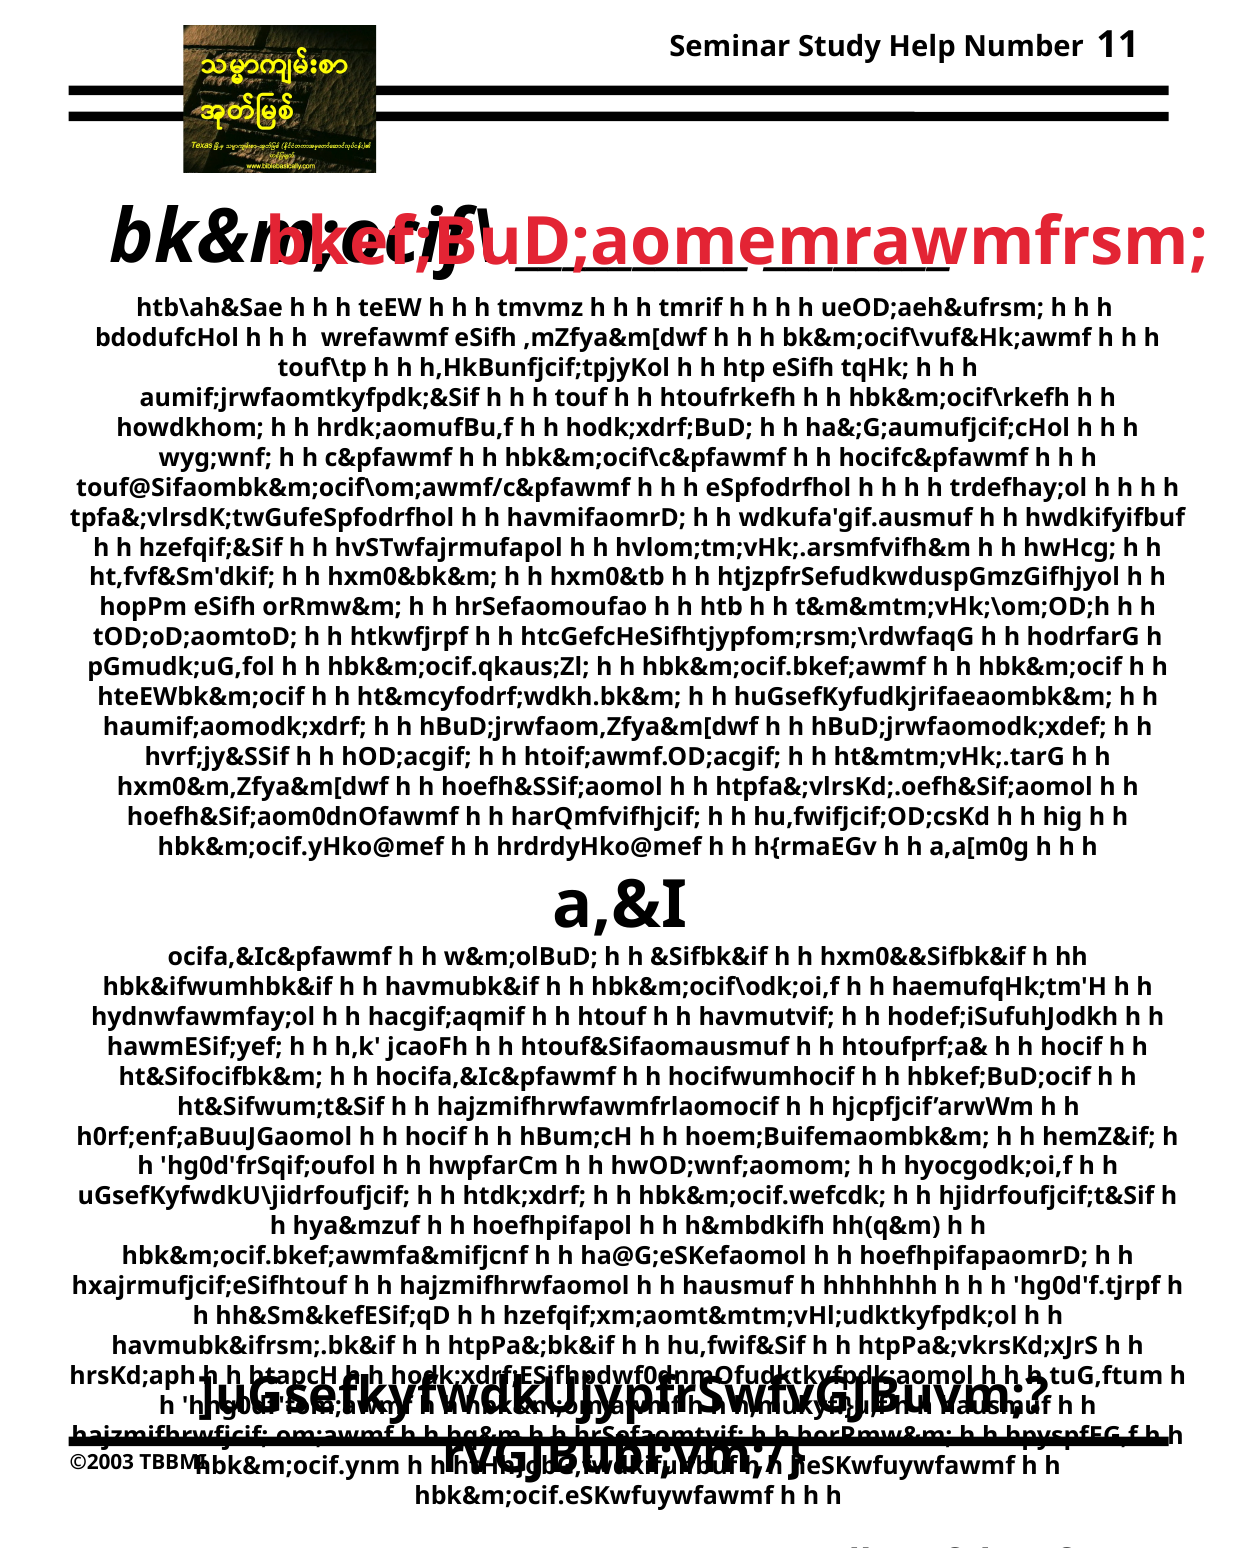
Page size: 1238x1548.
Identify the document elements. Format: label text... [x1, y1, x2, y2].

text_box bkef;BuD;aomemrawmfrsm; [265, 197, 1209, 278]
picture [183, 25, 377, 173]
text_box bk&m;ocif\ __________ ________ [94, 180, 1136, 254]
text_box htb\ah&Sae h h h teEW h h h tmvmz h h h tmrif h h h h ueOD;aeh&ufrsm; h h h bdodufcHol h h h wrefawmf eSifh ,mZfya&m[dwf h h h bk&m;ocif\vuf&Hk;awmf h h h touf\tp h h h,HkBunfjcif;tpjyKol h h htp eSifh tqHk; h h h aumif;jrwfaomtkyfpdk;&Sif h h h touf h h htoufrkefh h h hbk&m;ocif\rkefh h h howdkhom; h h hrdk;aomufBu,f h h hodk;xdrf;BuD; h h ha&;G;aumufjcif;cHol h h h wyg;wnf; h h c&pfawmf h h hbk&m;ocif\c&pfawmf h h hocifc&pfawmf h h h touf@Sifaombk&m;ocif\om;awmf/c&pfawmf h h h eSpfodrfhol h h h h trdefhay;ol h h h h tpfa&;vlrsdK;twGufeSpfodrfhol h h havmifaomrD; h h wdkufa'gif.ausmuf h h hwdkifyifbuf h h hzefqif;&Sif h h hvSTwfajrmufapol h h hvlom;tm;vHk;.arsmfvifh&m h h hwHcg; h h ht,fvf&Sm'dkif; h h hxm0&bk&m; h h hxm0&tb h h htjzpfrSefudkwduspGmzGifhjyol h h hopPm eSifh orRmw&m; h h hrSefaomoufao h h htb h h t&m&mtm;vHk;\om;OD;h h h tOD;oD;aomtoD; h h htkwfjrpf h h htcGefcHeSifhtjypfom;rsm;\rdwfaqG h h hodrfarG h pGmudk;uG,fol h h hbk&m;ocif.qkaus;Zl; h h hbk&m;ocif.bkef;awmf h h hbk&m;ocif h h hteEWbk&m;ocif h h ht&mcyfodrf;wdkh.bk&m; h h huGsefKyfudkjrifaeaombk&m; h h haumif;aomodk;xdrf; h h hBuD;jrwfaom,Zfya&m[dwf h h hBuD;jrwfaomodk;xdef; h h hvrf;jy&SSif h h hOD;acgif; h h htoif;awmf.OD;acgif; h h ht&mtm;vHk;.tarG h h hxm0&m,Zfya&m[dwf h h hoefh&SSif;aomol h h htpfa&;vlrsKd;.oefh&Sif;aomol h h hoefh&Sif;aom0dnOfawmf h h harQmfvifhjcif; h h hu,fwifjcif;OD;csKd h h hig h h hbk&m;ocif.yHko@mef h h hrdrdyHko@mef h h h{rmaEGv h h a,a[m0g h h h a,&I ocifa,&Ic&pfawmf h h w&m;olBuD; h h &Sifbk&if h h hxm0&&Sifbk&if h hh hbk&ifwumhbk&if h h havmubk&if h h hbk&m;ocif\odk;oi,f h h haemufqHk;tm'H h h hydnwfawmfay;ol h h hacgif;aqmif h h htouf h h havmutvif; h h hodef;iSufuhJodkh h h hawmESif;yef; h h h,k' jcaoFh h h htouf&Sifaomausmuf h h htoufprf;a& h h hocif h h ht&Sifocifbk&m; h h hocifa,&Ic&pfawmf h h hocifwumhocif h h hbkef;BuD;ocif h h ht&Sifwum;t&Sif h h hajzmifhrwfawmfrlaomocif h h hjcpfjcif’arwWm h h h0rf;enf;aBuuJGaomol h h hocif h h hBum;cH h h hoem;Buifemaombk&m; h h hemZ&if; h h 'hg0d'frSqif;oufol h h hwpfarCm h h hwOD;wnf;aomom; h h hyocgodk;oi,f h h uGsefKyfwdkU\jidrfoufjcif; h h htdk;xdrf; h h hbk&m;ocif.wefcdk; h h hjidrfoufjcif;t&Sif h h hya&mzuf h h hoefhpifapol h h h&mbdkifh hh(q&m) h h hbk&m;ocif.bkef;awmfa&mifjcnf h h ha@G;eSKefaomol h h hoefhpifapaomrD; h h hxajrmufjcif;eSifhtouf h h hajzmifhrwfaomol h h hausmuf h hhhhhhh h h h 'hg0d'f.tjrpf h h hh&Sm&kefESif;qD h h hzefqif;xm;aomt&mtm;vHl;udktkyfpdk;ol h h havmubk&ifrsm;.bk&if h h htpPa&;bk&if h h hu,fwif&Sif h h htpPa&;vkrsKd;xJrS h h hrsKd;aph h h htapcH h h hodk;xdrf;ESifhpdwf0dnmOfudktkyfpdk;aomol h h h tuG,ftum h h 'hhg0df'fom;awmf h h hbk&m;om;awmf h h h,mukyf.}u,f h h hausmuf h h hajzmifhrwfjcif;.om;awmf h h hq&m h h hrSefaomtvif; h h horRmw&m; h h hpyspfEG,f h h hbk&m;ocif.ynm h h htHh}obG,fwdkifuifbuf h h heSKwfuywfawmf h h hbk&m;ocif.eSKwfuywfawmf h h h rS/ ar&DzdkU0,fvlU(pf) (Mary Foxwell Loeks), bk&m;ocif\bkef;BuD;aomemrawmfrsm; abumpmtkyfxkwfvkyfrIvkyfief;? 1986/ [53, 254, 1205, 1548]
text_box 11 [1081, 12, 1164, 73]
